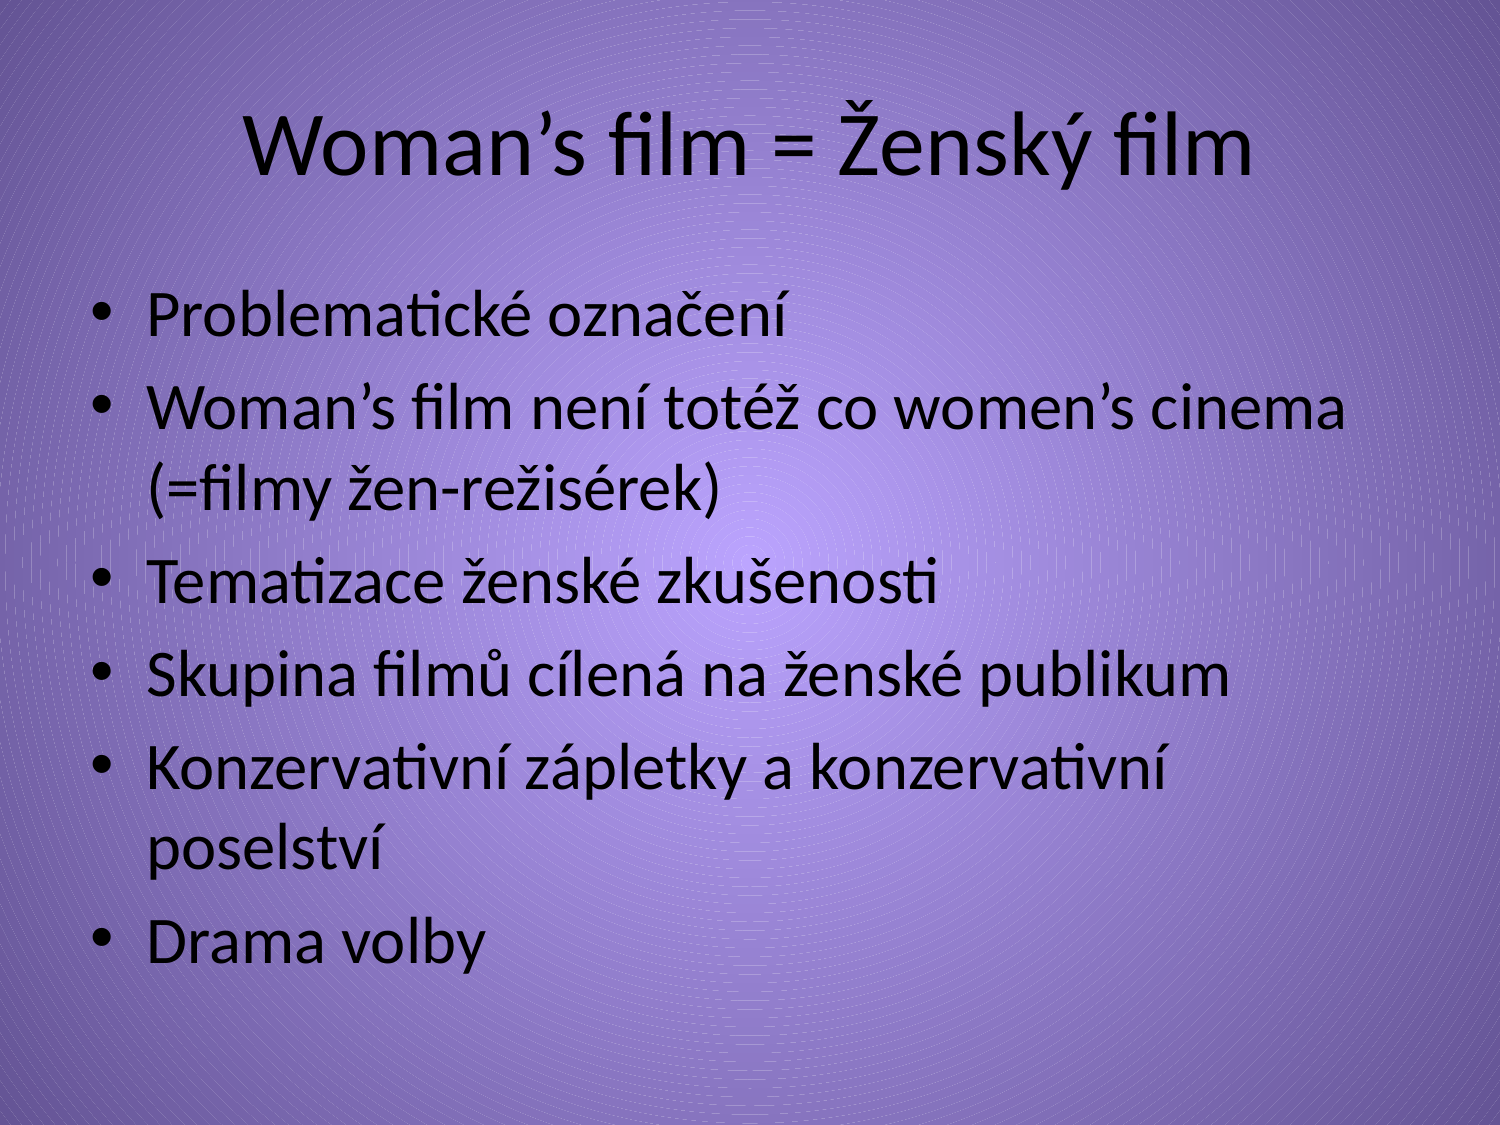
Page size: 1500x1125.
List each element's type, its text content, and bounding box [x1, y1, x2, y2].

list Problematické označení Woman’s film není totéž co women’s cinema (=filmy žen-režisérek) Tematizace ženské zkušenosti Skupina filmů cílená na ženské publikum Konzervativní zápletky a konzervativní poselství Drama volby [75, 262, 1425, 1005]
title Woman’s film = Ženský film [75, 45, 1425, 233]
